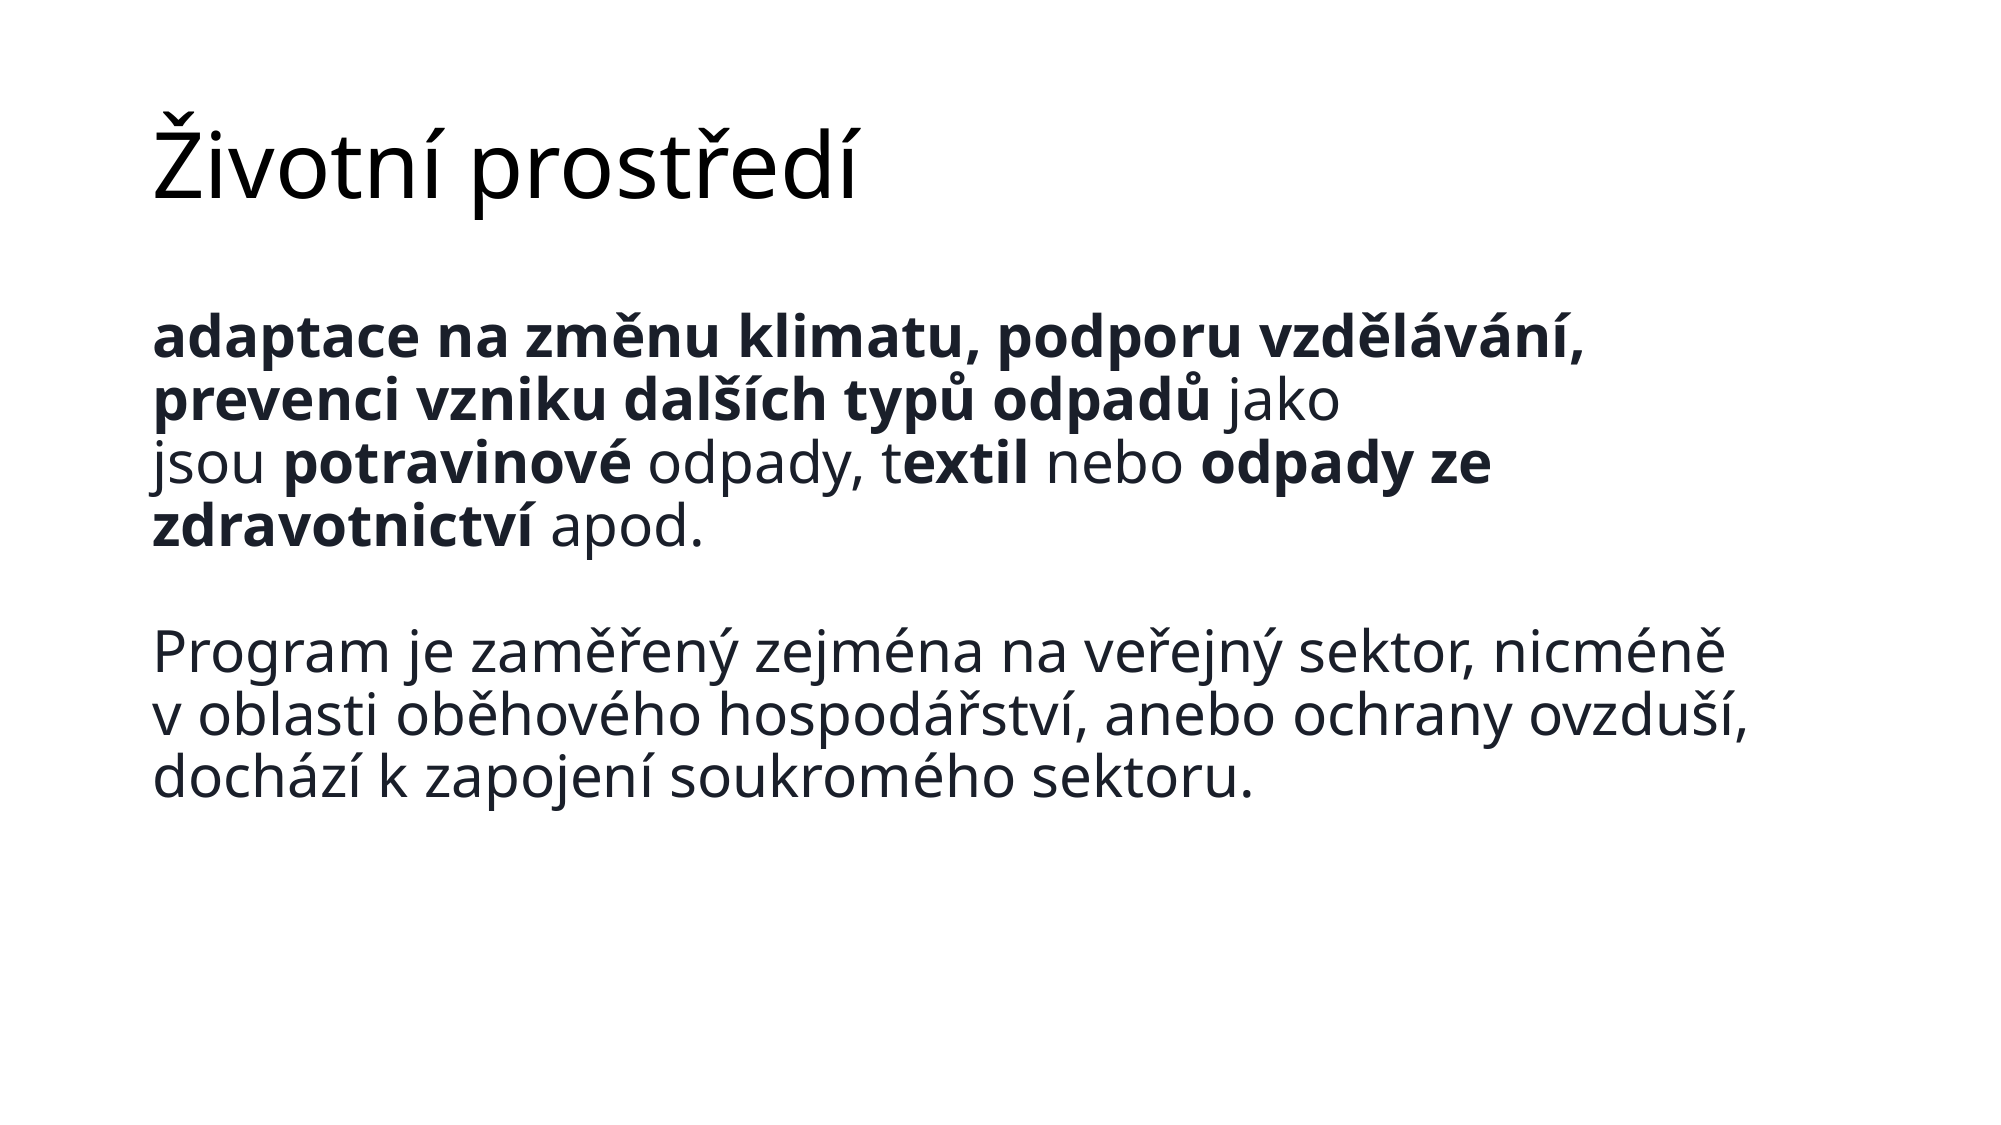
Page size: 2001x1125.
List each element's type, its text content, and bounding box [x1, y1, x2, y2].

list adaptace na změnu klimatu, podporu vzdělávání, prevenci vzniku dalších typů odpadů jako jsou potravinové odpady, textil nebo odpady ze zdravotnictví apod. Program je zaměřený zejména na veřejný sektor, nicméně v oblasti oběhového hospodářství, anebo ochrany ovzduší, dochází k zapojení soukromého sektoru. [137, 299, 1863, 1014]
title Životní prostředí [137, 59, 1863, 278]
